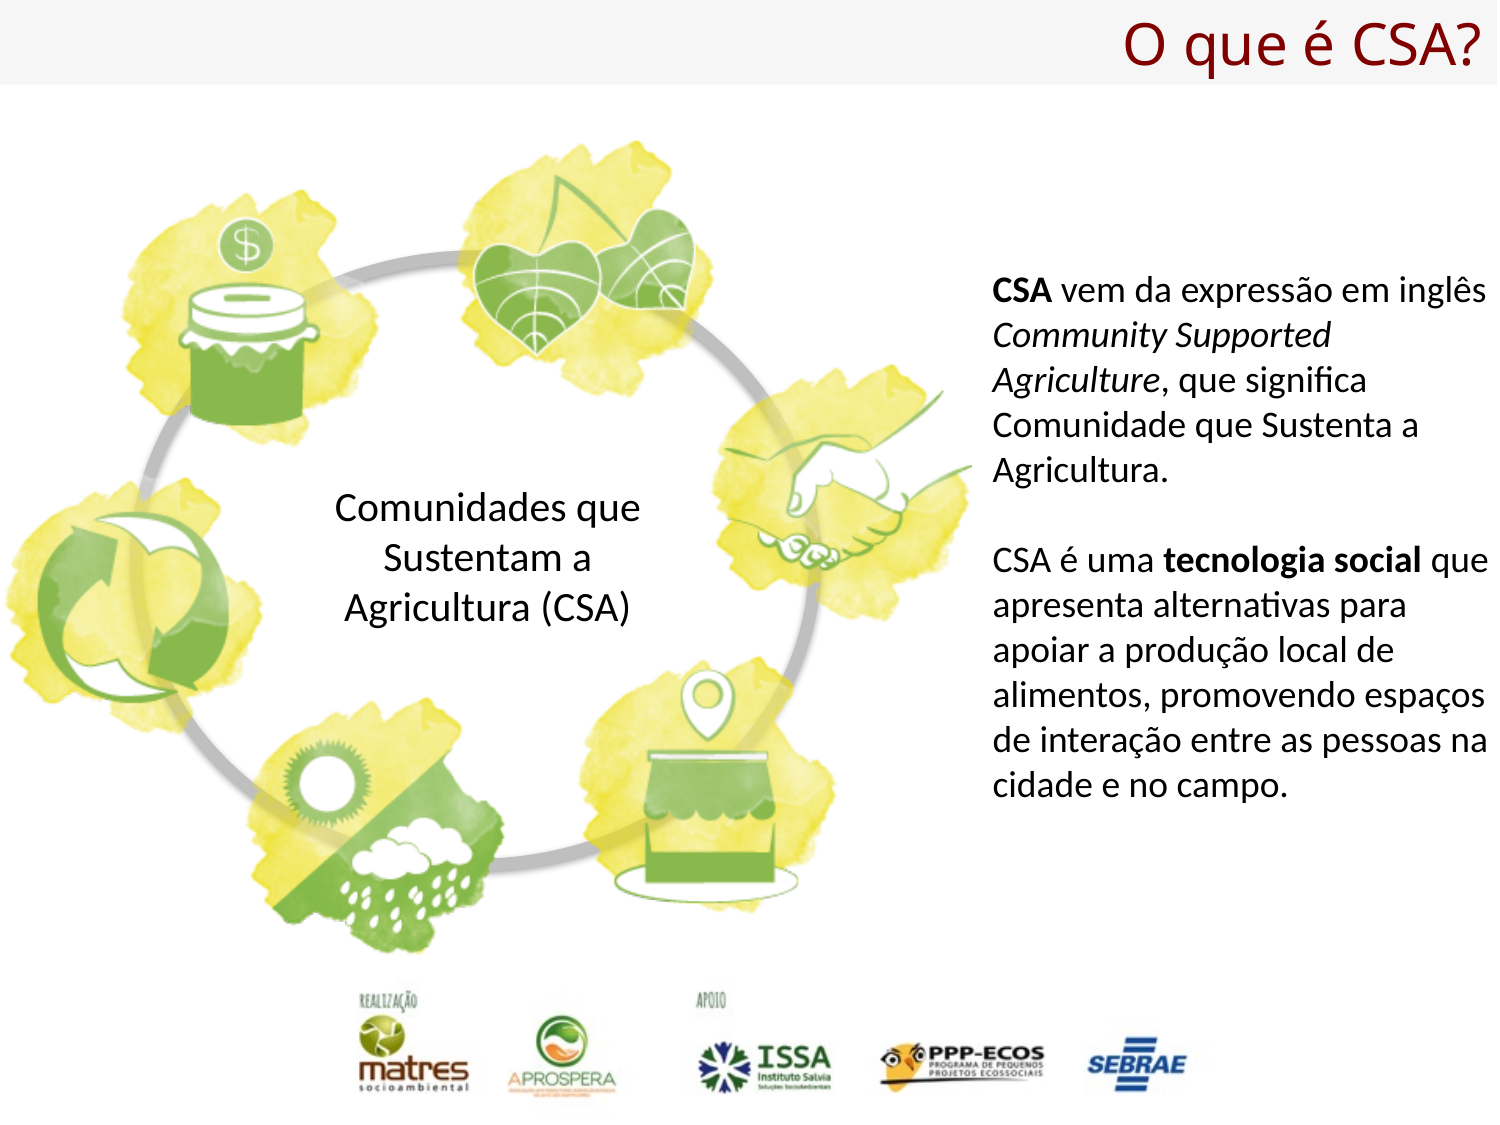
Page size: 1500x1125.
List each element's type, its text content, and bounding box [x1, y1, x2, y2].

text_box CSA vem da expressão em inglês Community Supported Agriculture, que significa Comunidade que Sustenta a Agricultura. CSA é uma tecnologia social que apresenta alternativas para apoiar a produção local de alimentos, promovendo espaços de interação entre as pessoas na cidade e no campo. [977, 257, 1500, 858]
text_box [2, 135, 973, 955]
picture [333, 967, 1216, 1121]
text_box O que é CSA? [0, 0, 1497, 85]
